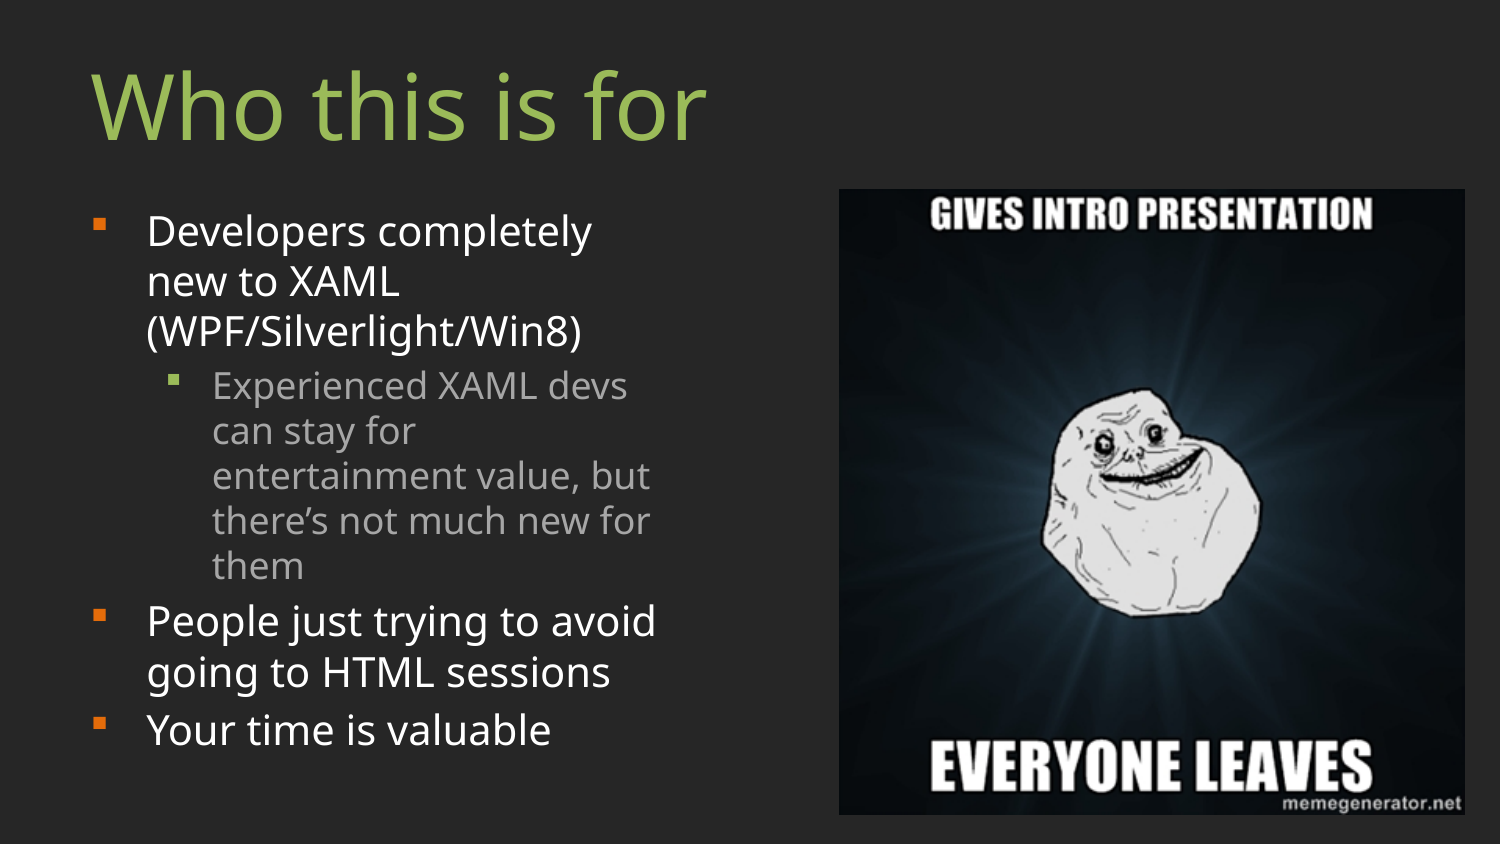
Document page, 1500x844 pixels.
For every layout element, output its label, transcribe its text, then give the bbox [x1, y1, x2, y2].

title Who this is for [75, 33, 1425, 175]
picture [839, 189, 1465, 815]
list Developers completely new to XAML (WPF/Silverlight/Win8) Experienced XAML devs can stay for entertainment value, but there’s not much new for them People just trying to avoid going to HTML sessions Your time is valuable [75, 196, 681, 754]
